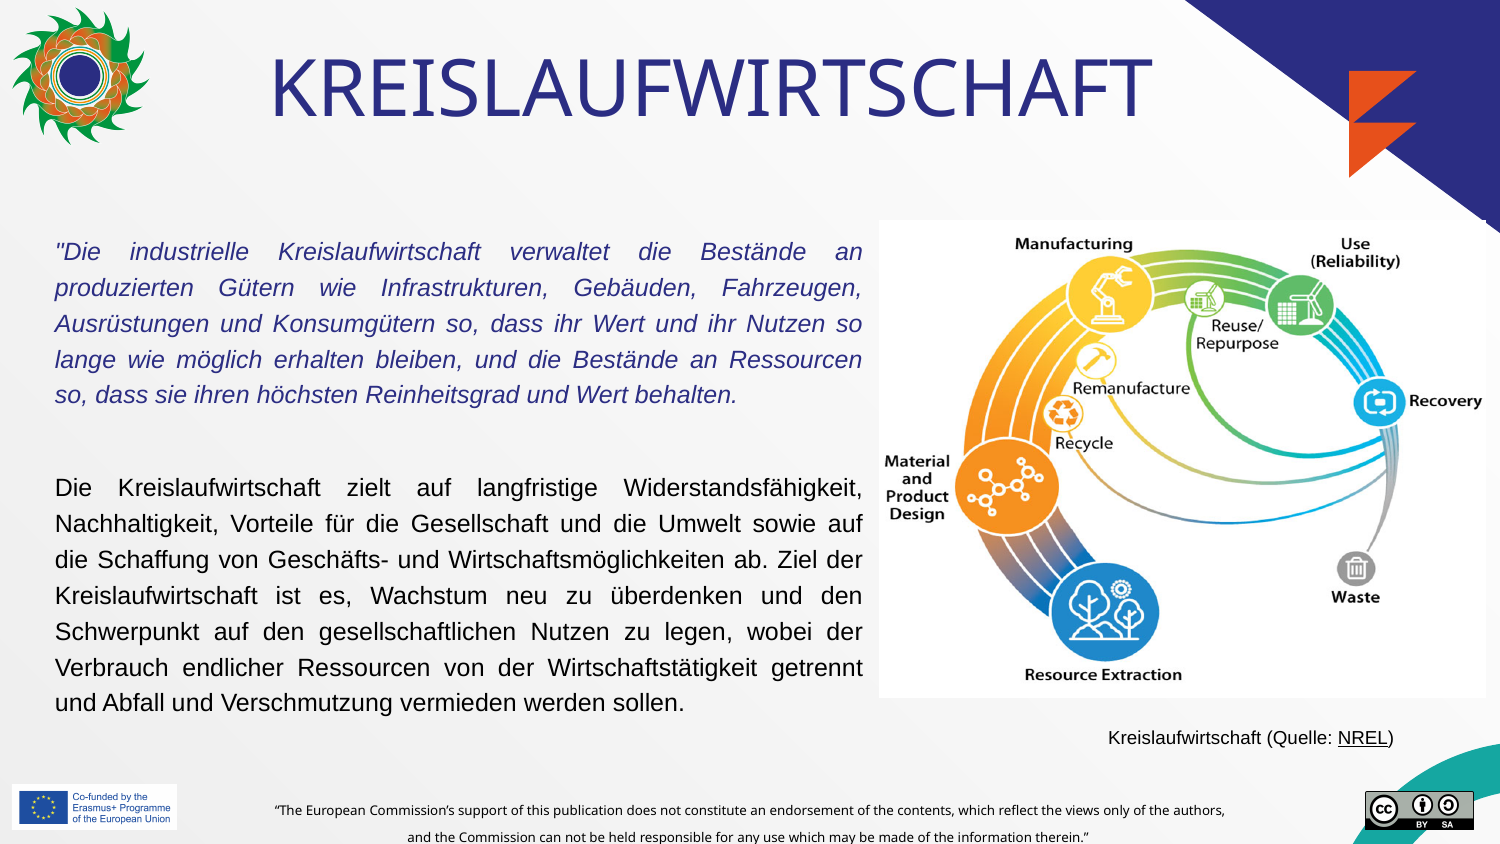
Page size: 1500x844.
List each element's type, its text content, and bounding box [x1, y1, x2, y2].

picture [11, 6, 151, 147]
picture [1365, 792, 1474, 830]
title KREISLAUFWIRTSCHAFT [78, 22, 1345, 189]
text_box Kreislaufwirtschaft (Quelle: NREL) [810, 718, 1500, 792]
picture [11, 784, 177, 830]
picture [879, 220, 1486, 698]
text_box "Die industrielle Kreislaufwirtschaft verwaltet die Bestände an produzierten Gütern wie Infrastrukturen, Gebäuden, Fahrzeugen, Ausrüstungen und Konsumgütern so, dass ihr Wert und ihr Nutzen so lange wie möglich erhalten bleiben, und die Bestände an Ressourcen so, dass sie ihren höchsten Reinheitsgrad und Wert behalten. Die Kreislaufwirtschaft zielt auf langfristige Widerstandsfähigkeit, Nachhaltigkeit, Vorteile für die Gesellschaft und die Umwelt sowie auf die Schaffung von Geschäfts- und Wirtschaftsmöglichkeiten ab. Ziel der Kreislaufwirtschaft ist es, Wachstum neu zu überdenken und den Schwerpunkt auf den gesellschaftlichen Nutzen zu legen, wobei der Verbrauch endlicher Ressourcen von der Wirtschaftstätigkeit getrennt und Abfall und Verschmutzung vermieden werden sollen. [40, 221, 880, 725]
